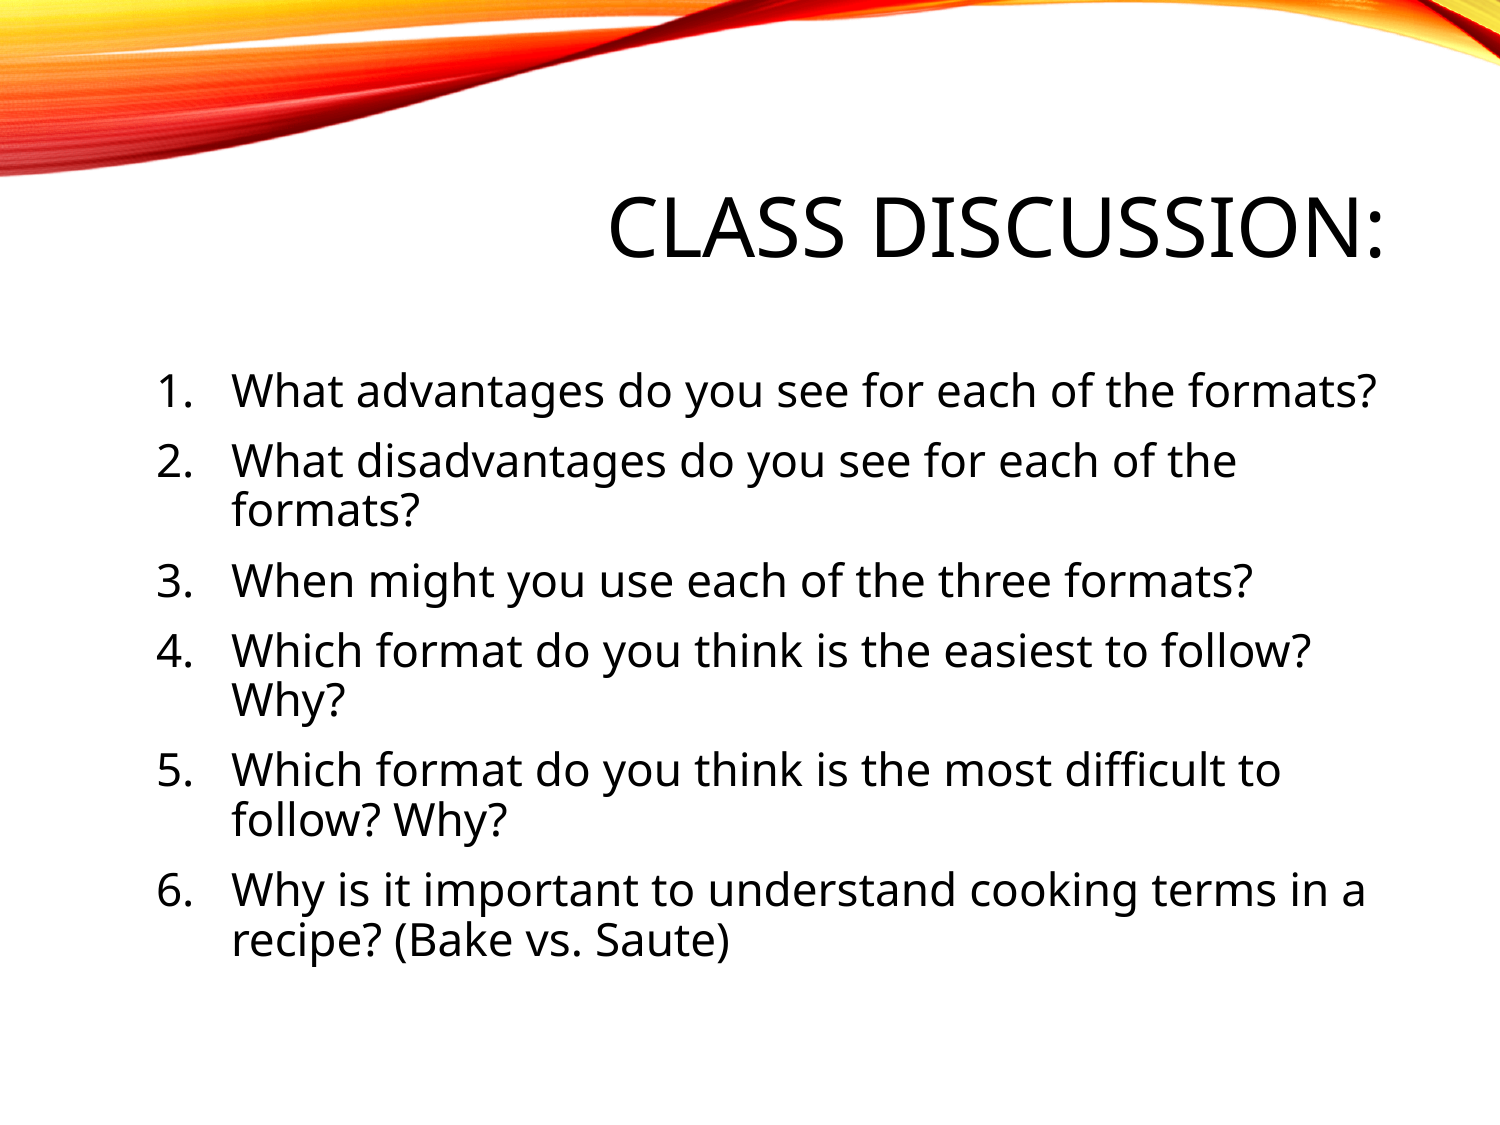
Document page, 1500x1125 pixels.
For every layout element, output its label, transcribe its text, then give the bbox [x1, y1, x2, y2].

title Class discussion: [356, 125, 1403, 338]
list What advantages do you see for each of the formats? What disadvantages do you see for each of the formats? When might you use each of the three formats? Which format do you think is the easiest to follow? Why? Which format do you think is the most difficult to follow? Why? Why is it important to understand cooking terms in a recipe? (Bake vs. Saute) [97, 360, 1403, 1028]
picture [0, 0, 1500, 178]
